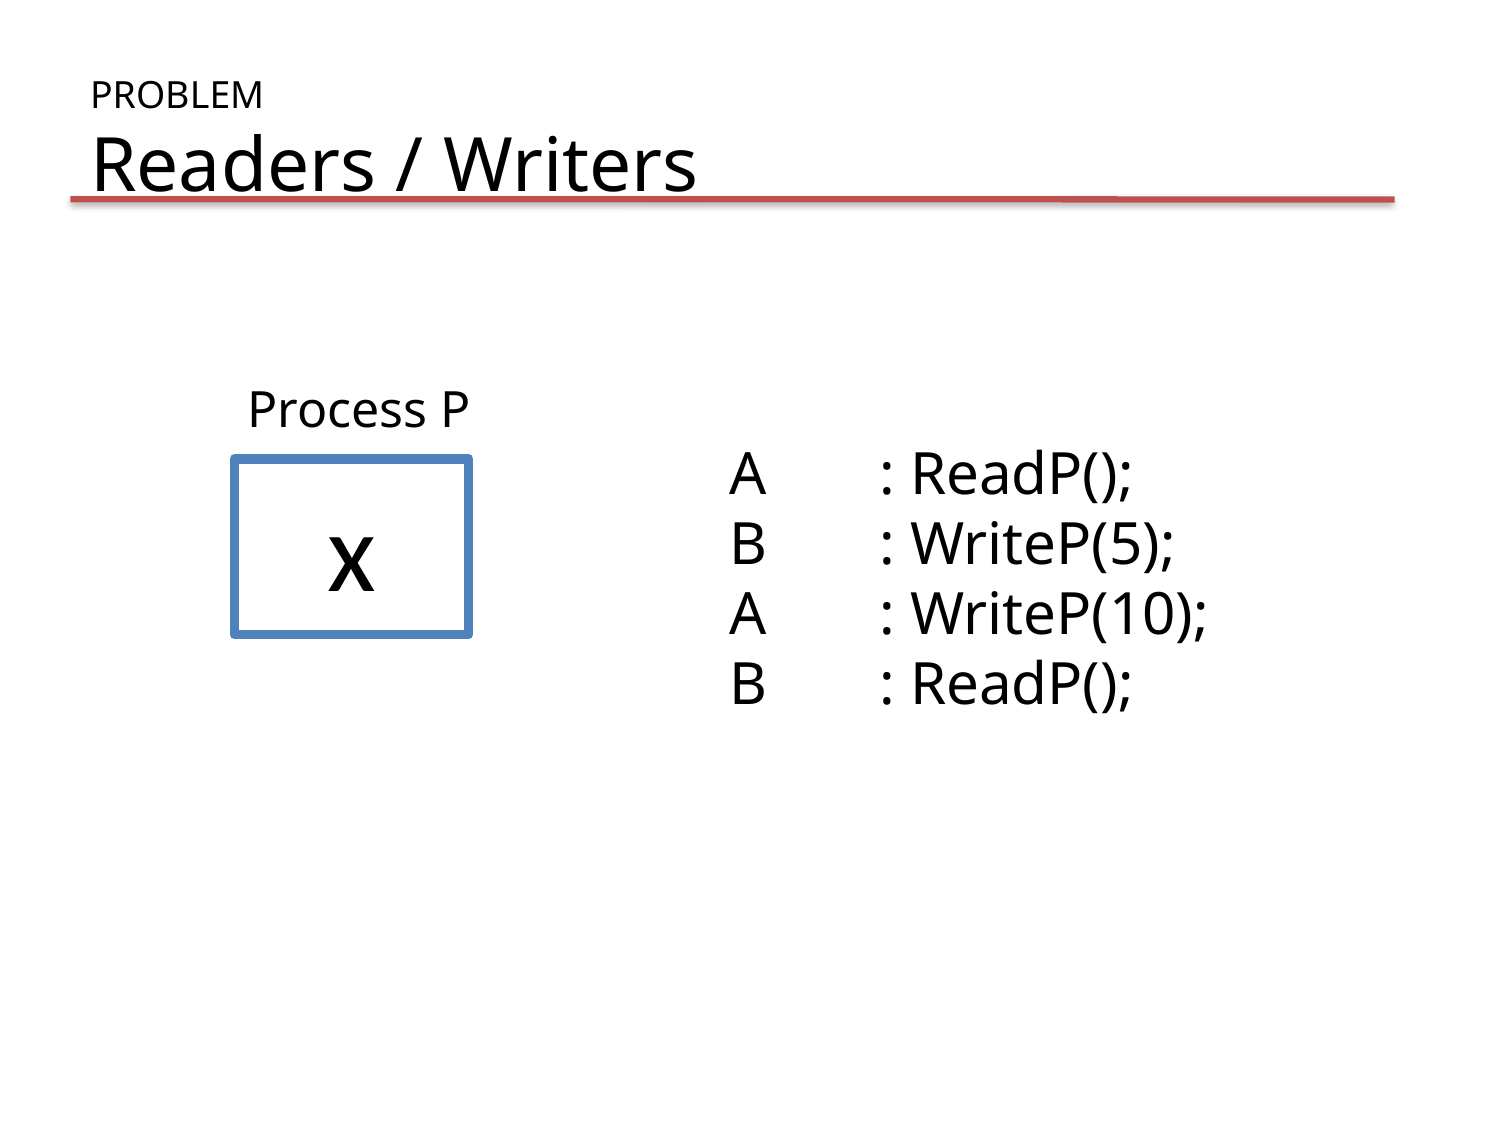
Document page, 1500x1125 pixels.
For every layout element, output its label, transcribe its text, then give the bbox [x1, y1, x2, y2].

text_box PROBLEM Readers / Writers [74, 45, 1425, 233]
text_box A : ReadP(); B : WriteP(5); A : WriteP(10); B : ReadP(); [713, 427, 1314, 725]
text_box Process P [232, 370, 487, 445]
text_box x [232, 457, 471, 637]
